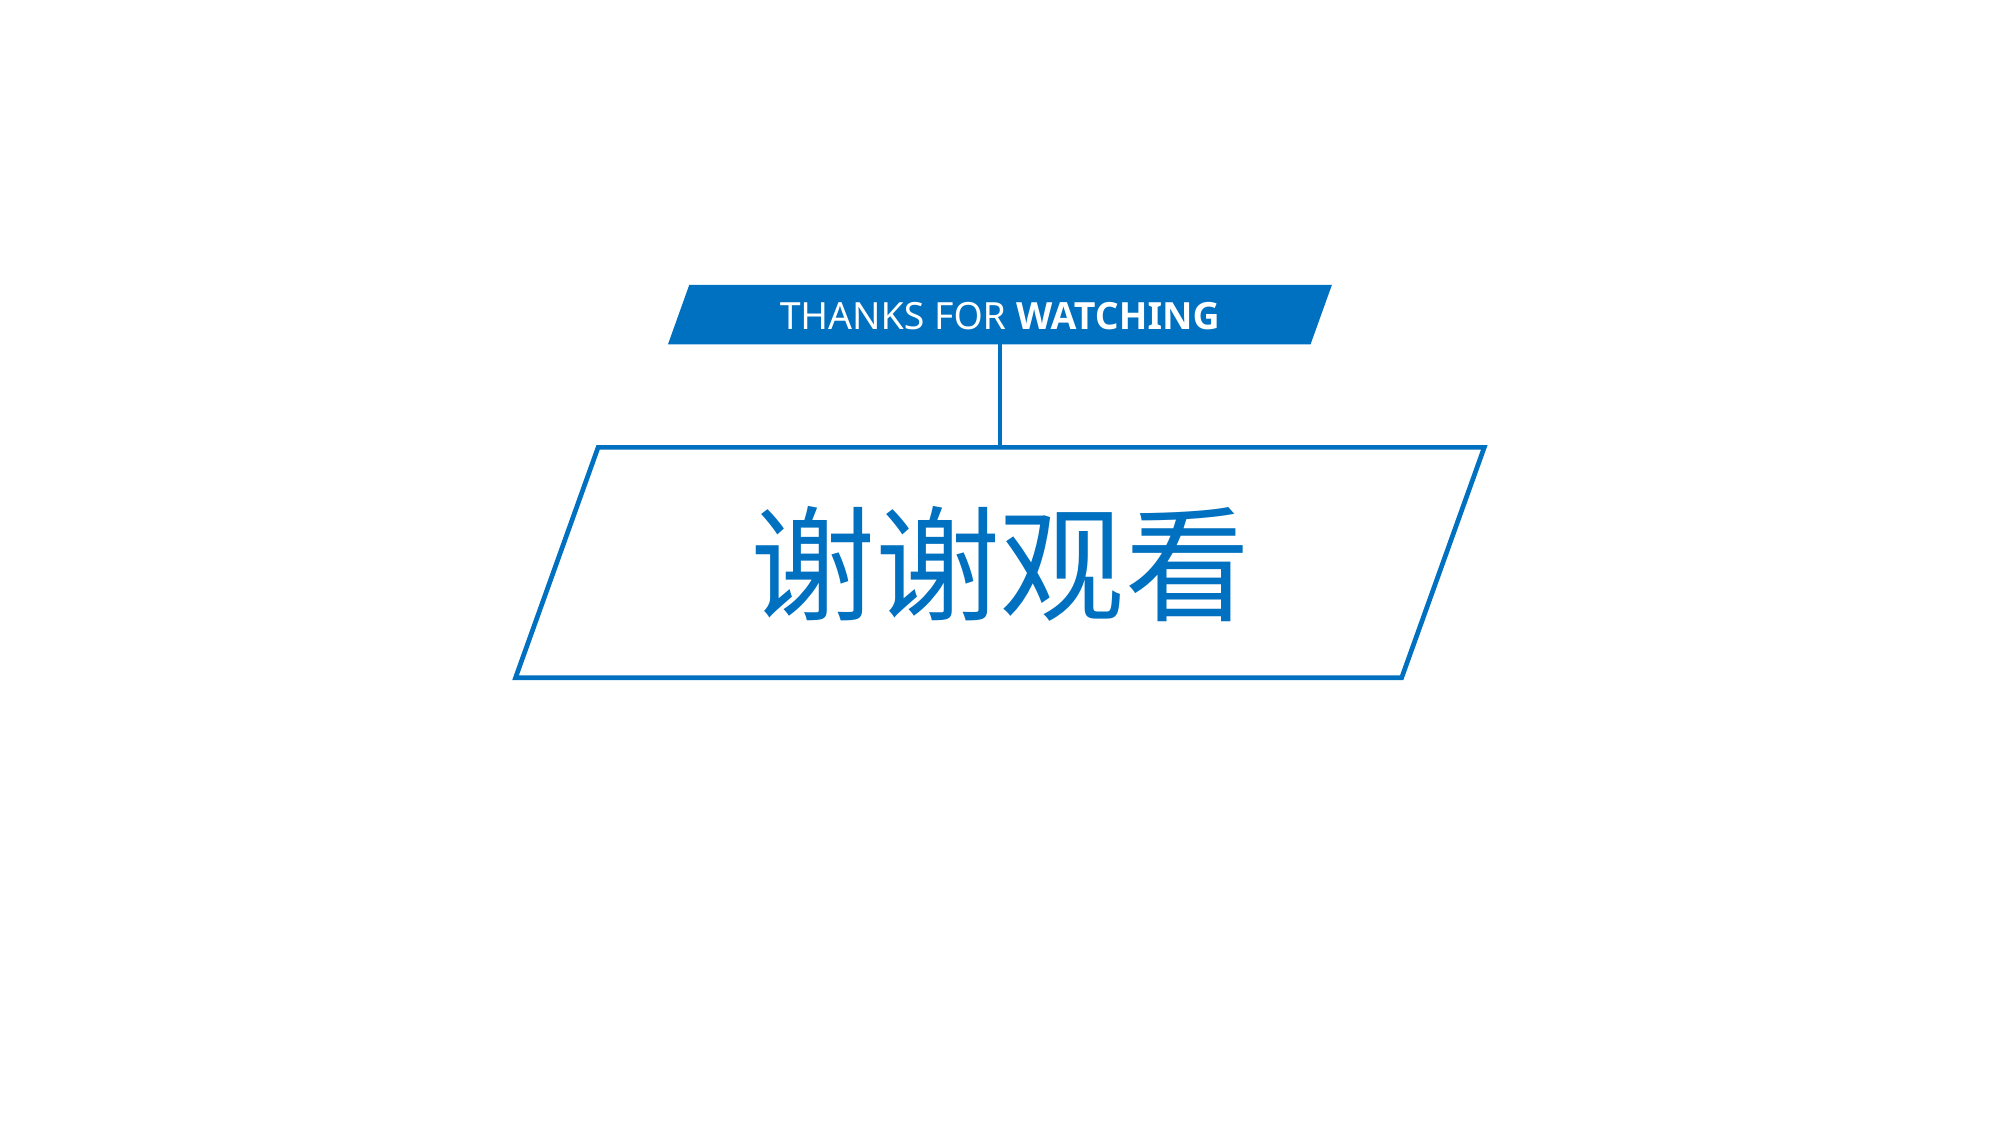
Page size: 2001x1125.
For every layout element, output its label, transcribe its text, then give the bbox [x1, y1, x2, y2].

text_box 谢谢观看 [735, 479, 1265, 644]
text_box [514, 446, 1486, 679]
text_box THANKS FOR WATCHING [669, 286, 1331, 344]
